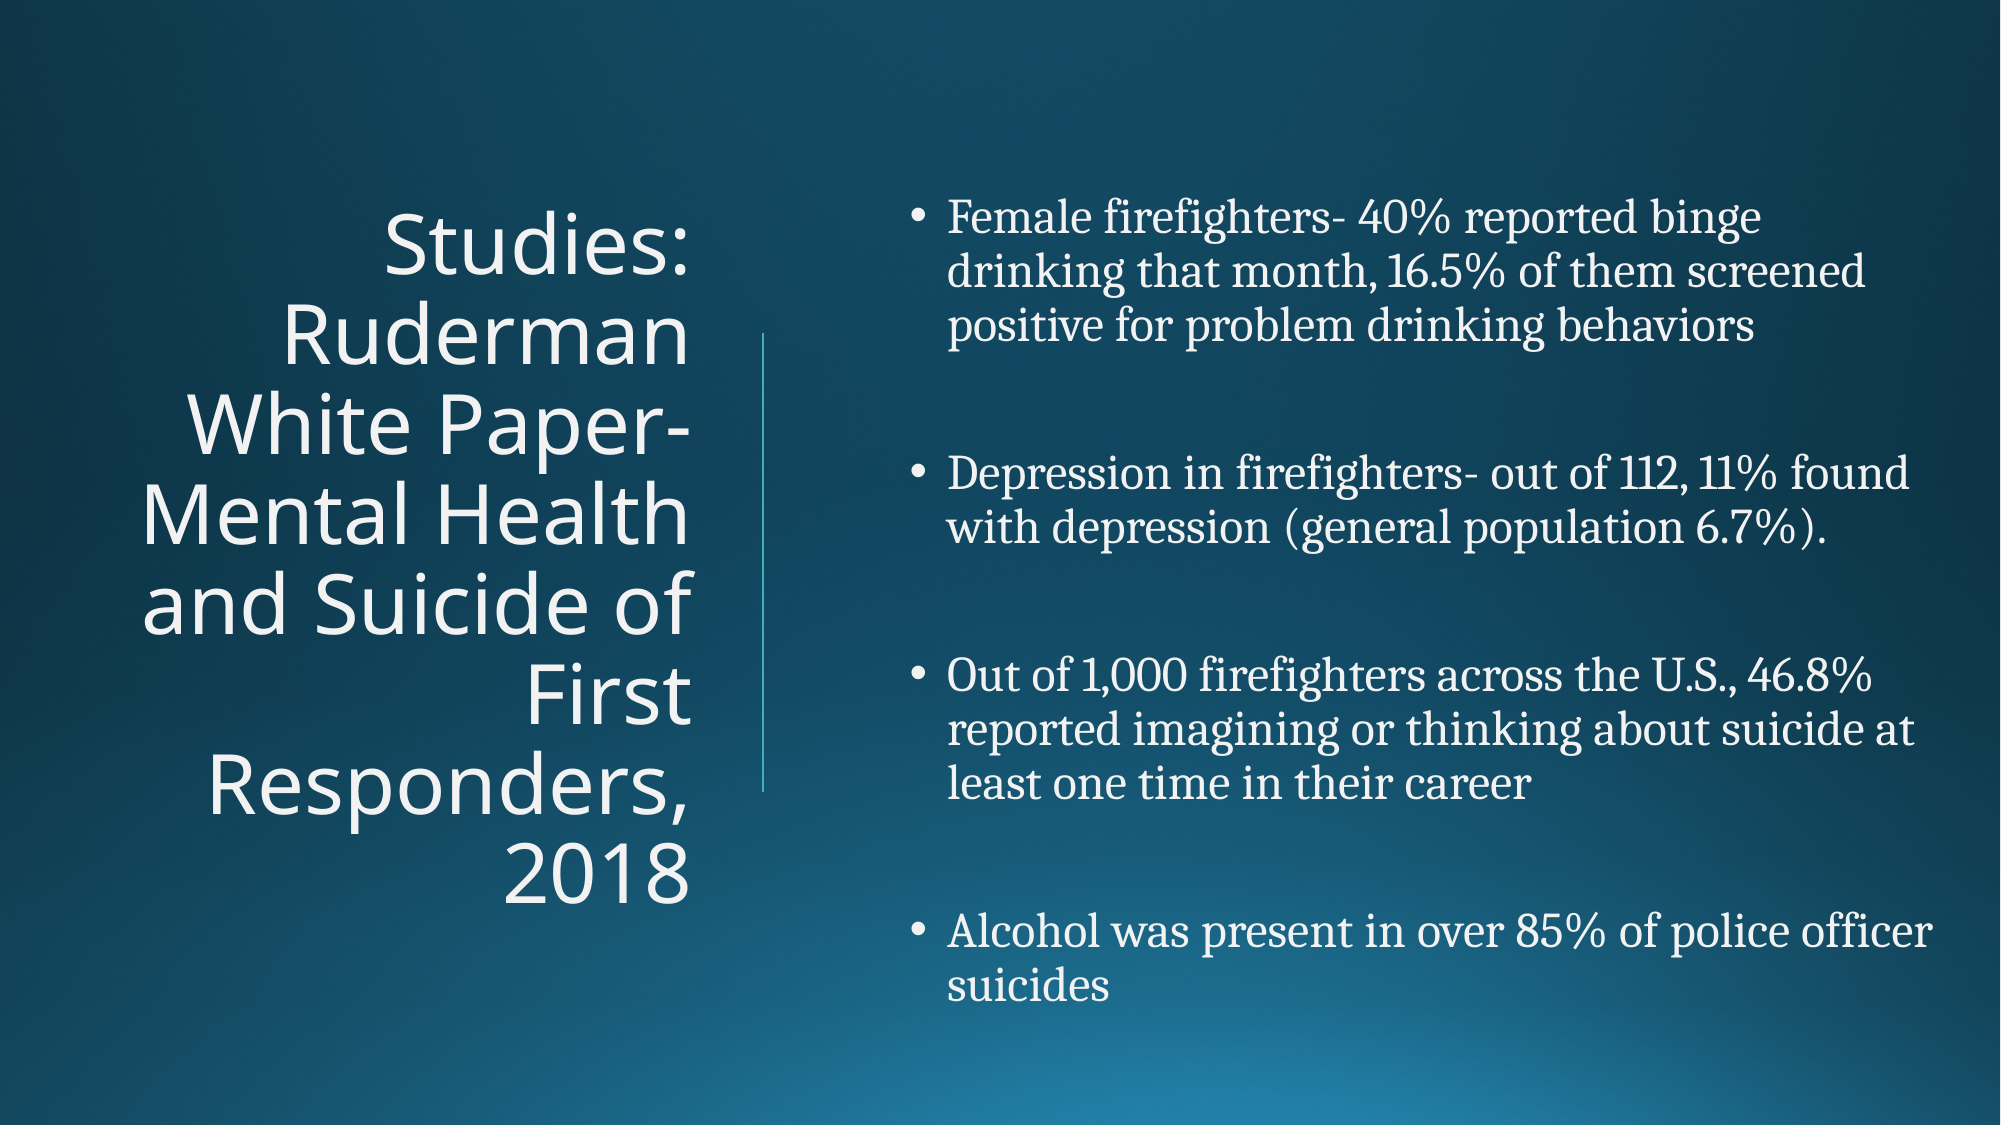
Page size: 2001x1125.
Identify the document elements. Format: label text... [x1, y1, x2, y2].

list Female firefighters- 40% reported binge drinking that month, 16.5% of them screened positive for problem drinking behaviors Depression in firefighters- out of 112, 11% found with depression (general population 6.7%). Out of 1,000 firefighters across the U.S., 46.8% reported imagining or thinking about suicide at least one time in their career Alcohol was present in over 85% of police officer suicides [819, 183, 1960, 1054]
title Studies: Ruderman White Paper- Mental Health and Suicide of First Responders, 2018 [68, 183, 708, 942]
text_box [0, 0, 2000, 1125]
